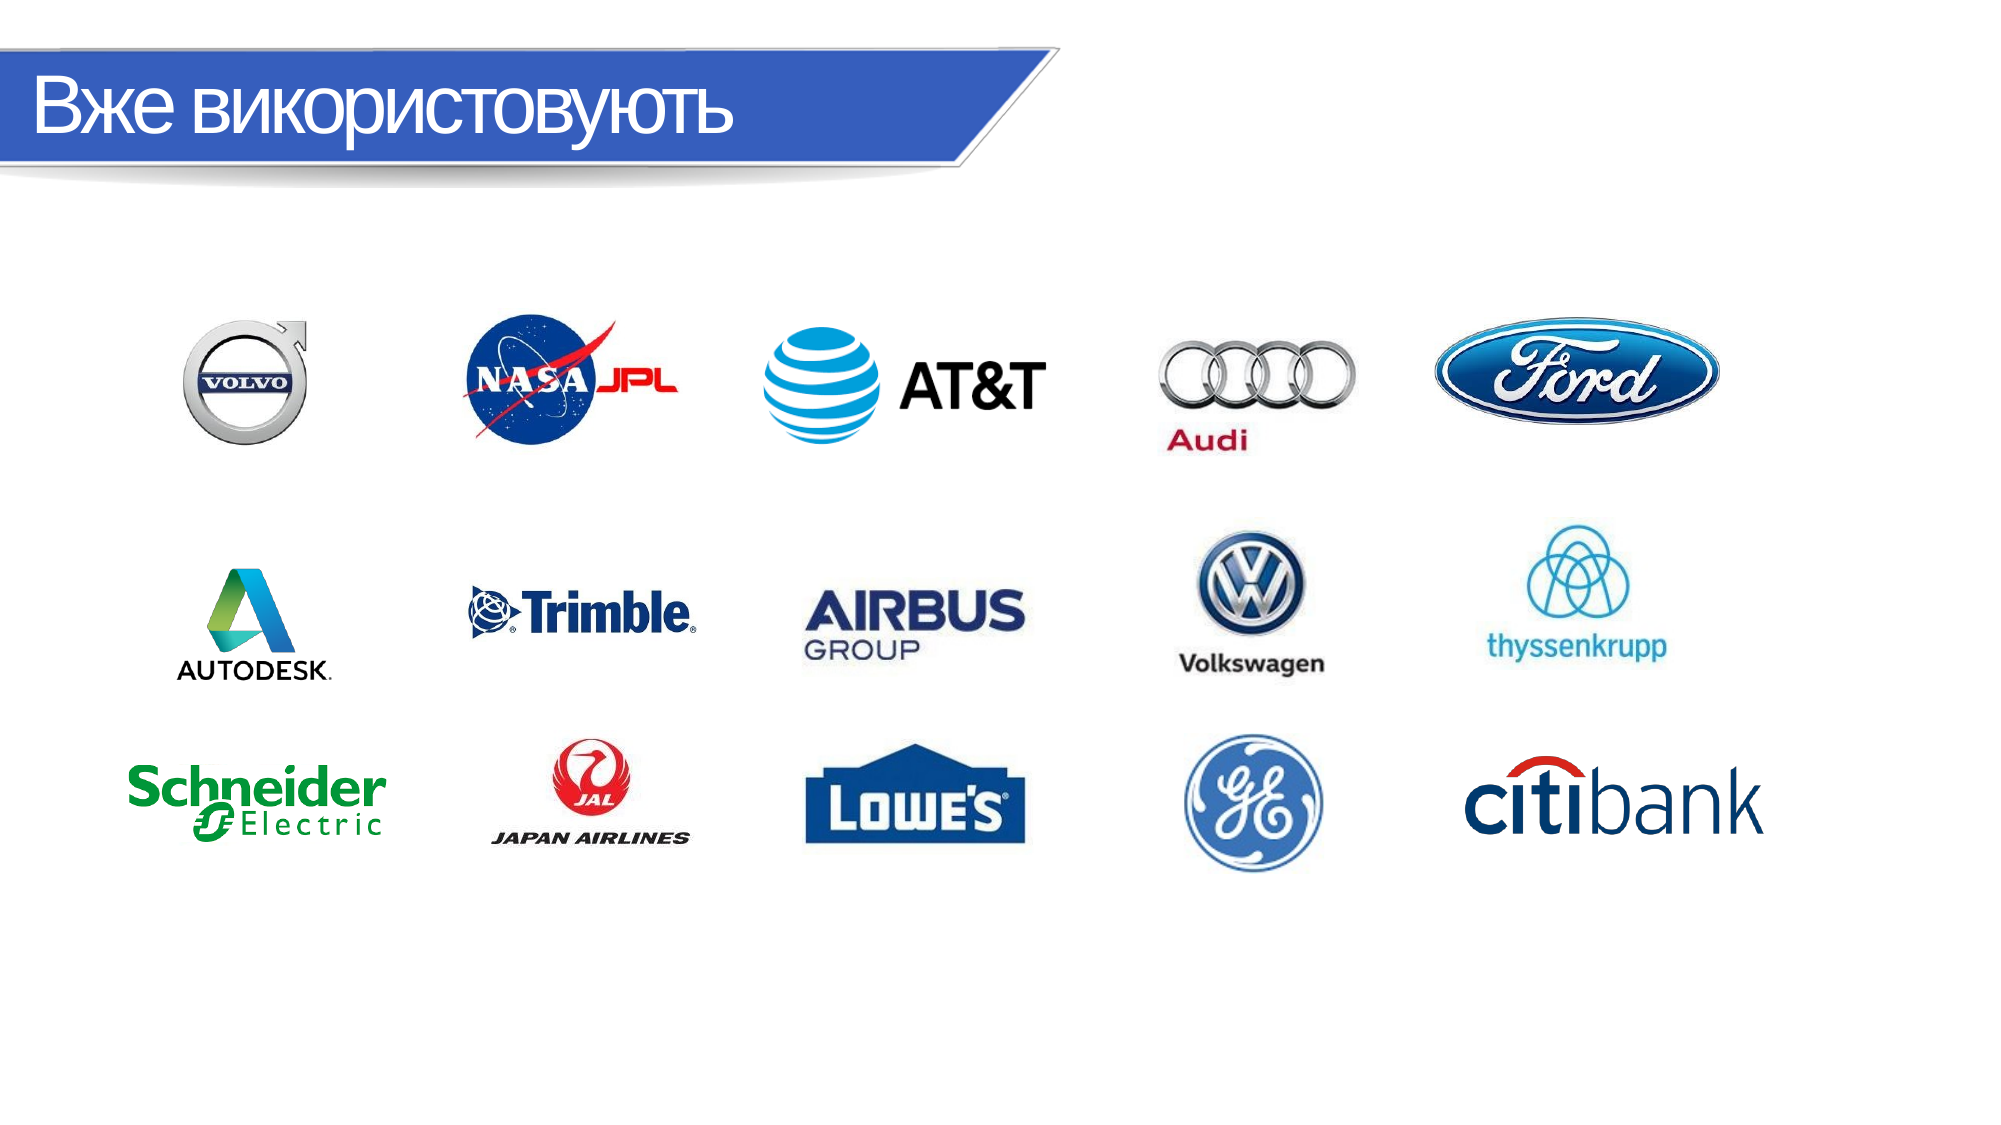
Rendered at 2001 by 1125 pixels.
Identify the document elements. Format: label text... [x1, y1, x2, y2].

picture [0, 42, 1066, 188]
picture [1475, 517, 1675, 670]
text_box [763, 327, 1047, 445]
picture [1173, 517, 1326, 686]
picture [801, 577, 1035, 677]
picture [461, 308, 683, 455]
title Вже використовують [28, 48, 750, 239]
picture [460, 579, 698, 642]
picture [801, 738, 1034, 855]
picture [163, 842, 357, 846]
text_box [1183, 733, 1325, 874]
picture [1442, 751, 1786, 849]
picture [491, 730, 695, 848]
text_box [128, 765, 387, 842]
picture [1157, 338, 1360, 457]
picture [1434, 317, 1720, 425]
picture [180, 317, 307, 447]
picture [169, 545, 338, 714]
